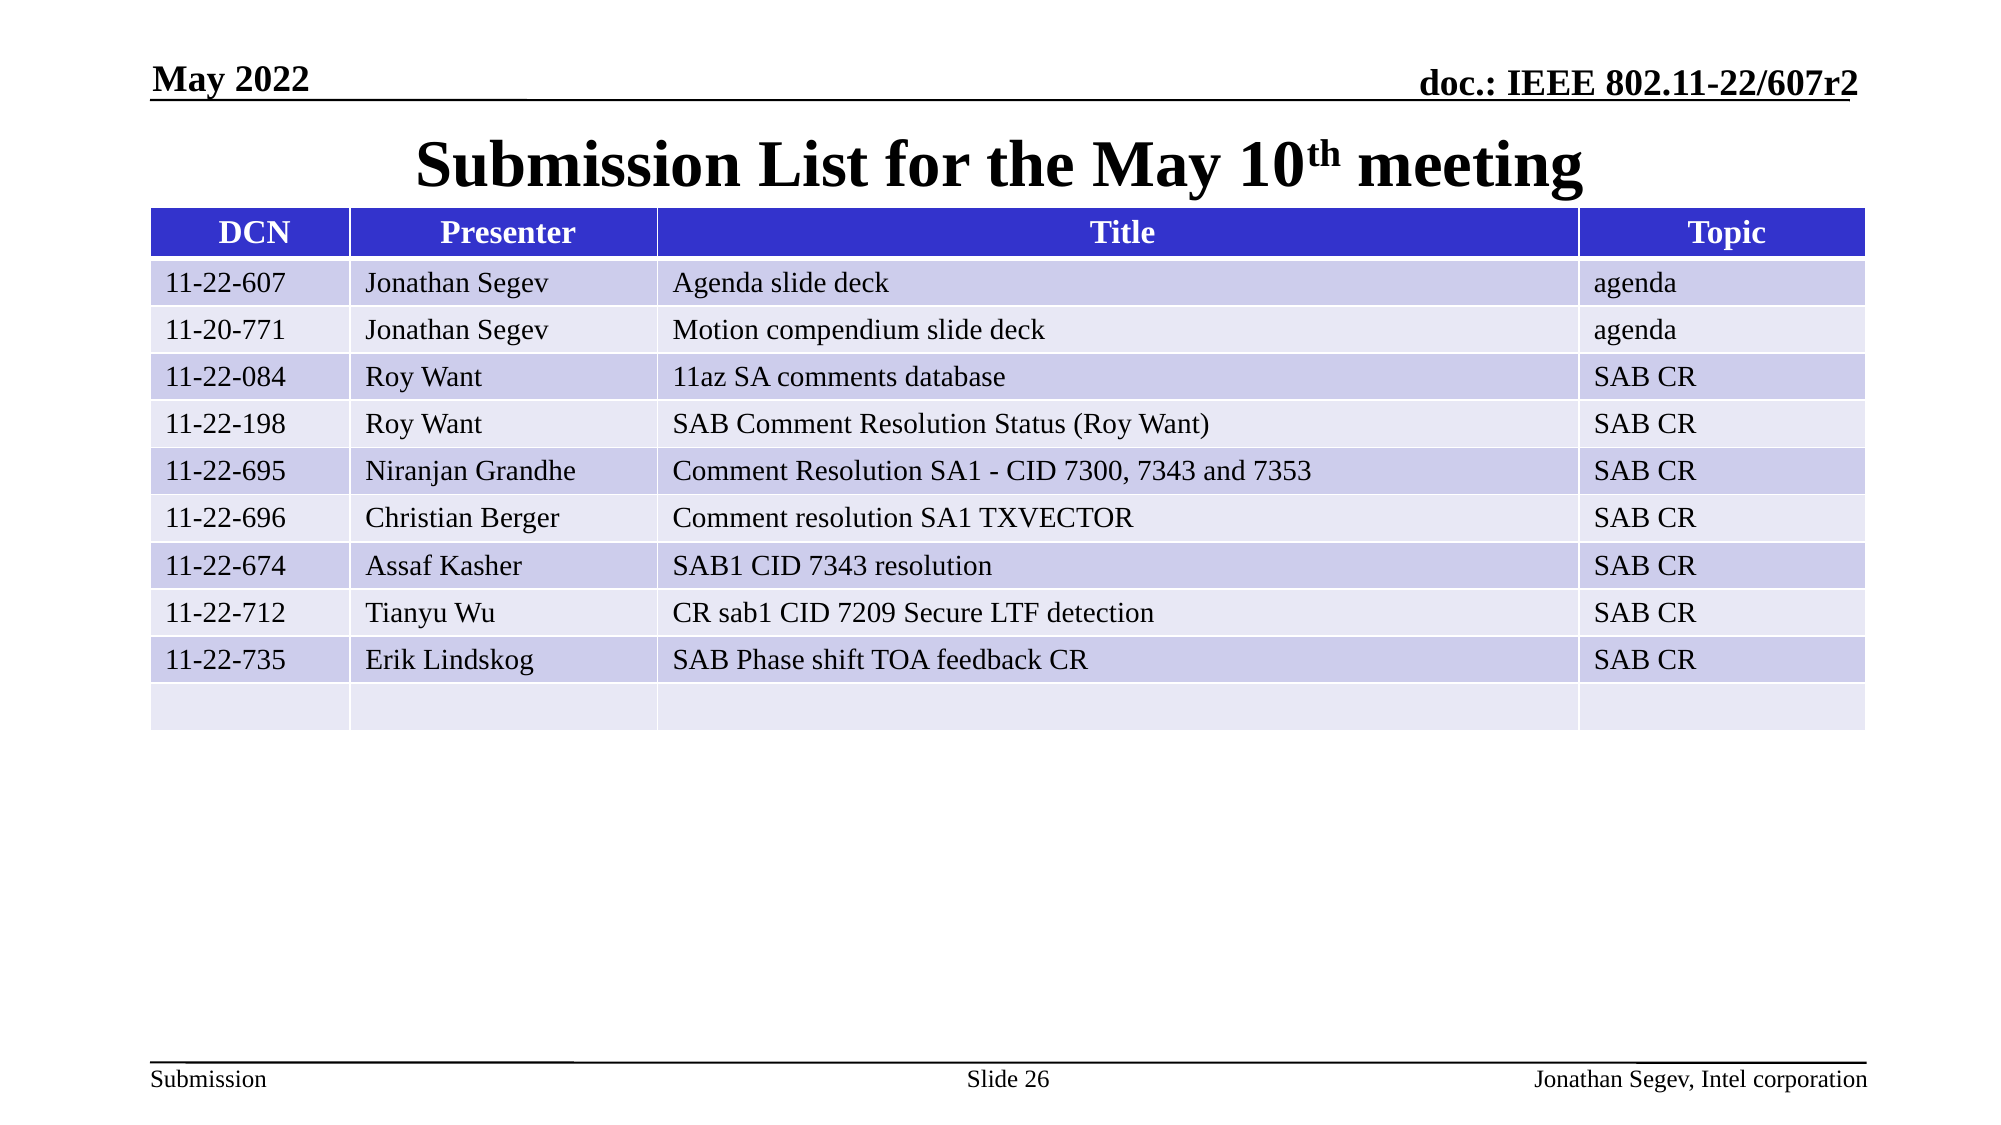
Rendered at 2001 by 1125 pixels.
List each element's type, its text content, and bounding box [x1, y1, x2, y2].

table_cell SAB CR [1580, 401, 1865, 447]
table_cell Christian Berger [351, 495, 657, 541]
table_cell Jonathan Segev [351, 307, 657, 352]
table_cell agenda [1580, 261, 1865, 305]
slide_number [152, 54, 563, 100]
table_cell SAB CR [1580, 495, 1865, 541]
table_cell SAB CR [1580, 590, 1865, 635]
table_cell 11-22-607 [151, 261, 349, 305]
slide_number Slide 26 [950, 1061, 1067, 1123]
table_cell SAB1 CID 7343 resolution [658, 543, 1578, 588]
table_cell 11-22-084 [151, 354, 349, 399]
table_cell 11-22-674 [151, 543, 349, 588]
table_cell Niranjan Grandhe [351, 448, 657, 494]
table_cell Comment Resolution SA1 - CID 7300, 7343 and 7353 [658, 448, 1578, 494]
table_cell SAB CR [1580, 448, 1865, 494]
table_cell [1580, 684, 1865, 730]
table_cell Jonathan Segev [351, 261, 657, 305]
table_cell Tianyu Wu [351, 590, 657, 635]
table_cell 11az SA comments database [658, 354, 1578, 399]
table_cell SAB CR [1580, 354, 1865, 399]
table_cell Motion compendium slide deck [658, 307, 1578, 352]
table_cell [151, 684, 349, 730]
table_cell SAB Phase shift TOA feedback CR [658, 637, 1578, 682]
table_cell 11-20-771 [151, 307, 349, 352]
table_cell 11-22-712 [151, 590, 349, 635]
table_cell Roy Want [351, 401, 657, 447]
table_header Title [658, 208, 1578, 256]
table_cell SAB CR [1580, 637, 1865, 682]
title Submission List for the May 10th meeting [149, 112, 1850, 206]
table_cell SAB CR [1580, 543, 1865, 588]
table_cell Comment resolution SA1 TXVECTOR [658, 495, 1578, 541]
table_cell [351, 684, 657, 730]
table_header DCN [151, 208, 349, 256]
table_header Topic [1580, 208, 1865, 256]
table_cell SAB Comment Resolution Status (Roy Want) [658, 401, 1578, 447]
footer Jonathan Segev, Intel corporation [1171, 1061, 1869, 1093]
table_cell Erik Lindskog [351, 637, 657, 682]
table_header Presenter [351, 208, 657, 256]
table_cell 11-22-198 [151, 401, 349, 447]
table_cell [658, 684, 1578, 730]
table_cell 11-22-695 [151, 448, 349, 494]
table_cell CR sab1 CID 7209 Secure LTF detection [658, 590, 1578, 635]
table_cell 11-22-696 [151, 495, 349, 541]
table_cell 11-22-735 [151, 637, 349, 682]
table_cell Assaf Kasher [351, 543, 657, 588]
table_cell Agenda slide deck [658, 261, 1578, 305]
table_cell agenda [1580, 307, 1865, 352]
table_cell Roy Want [351, 354, 657, 399]
